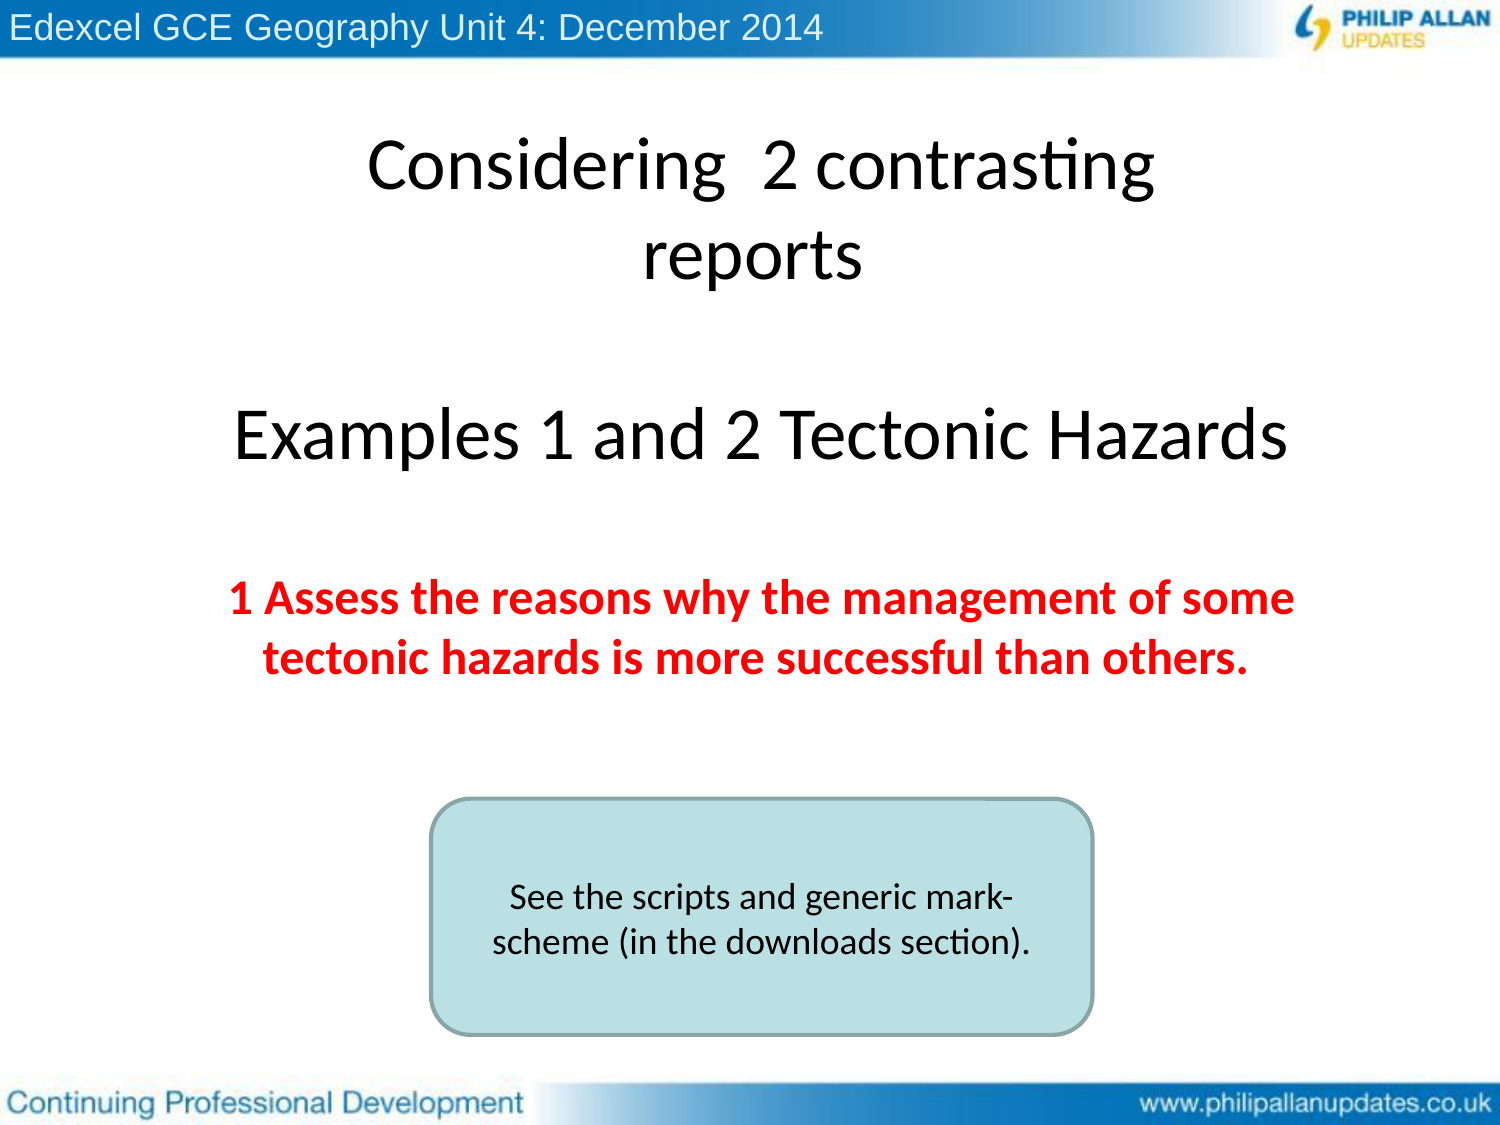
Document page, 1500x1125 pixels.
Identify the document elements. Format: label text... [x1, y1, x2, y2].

title Considering 2 contrasting reports Examples 1 and 2 Tectonic Hazards 1 Assess the reasons why the management of some tectonic hazards is more successful than others. [159, 136, 1365, 752]
text_box See the scripts and generic mark-scheme (in the downloads section). [428, 796, 1095, 1037]
picture [0, 0, 1500, 1125]
